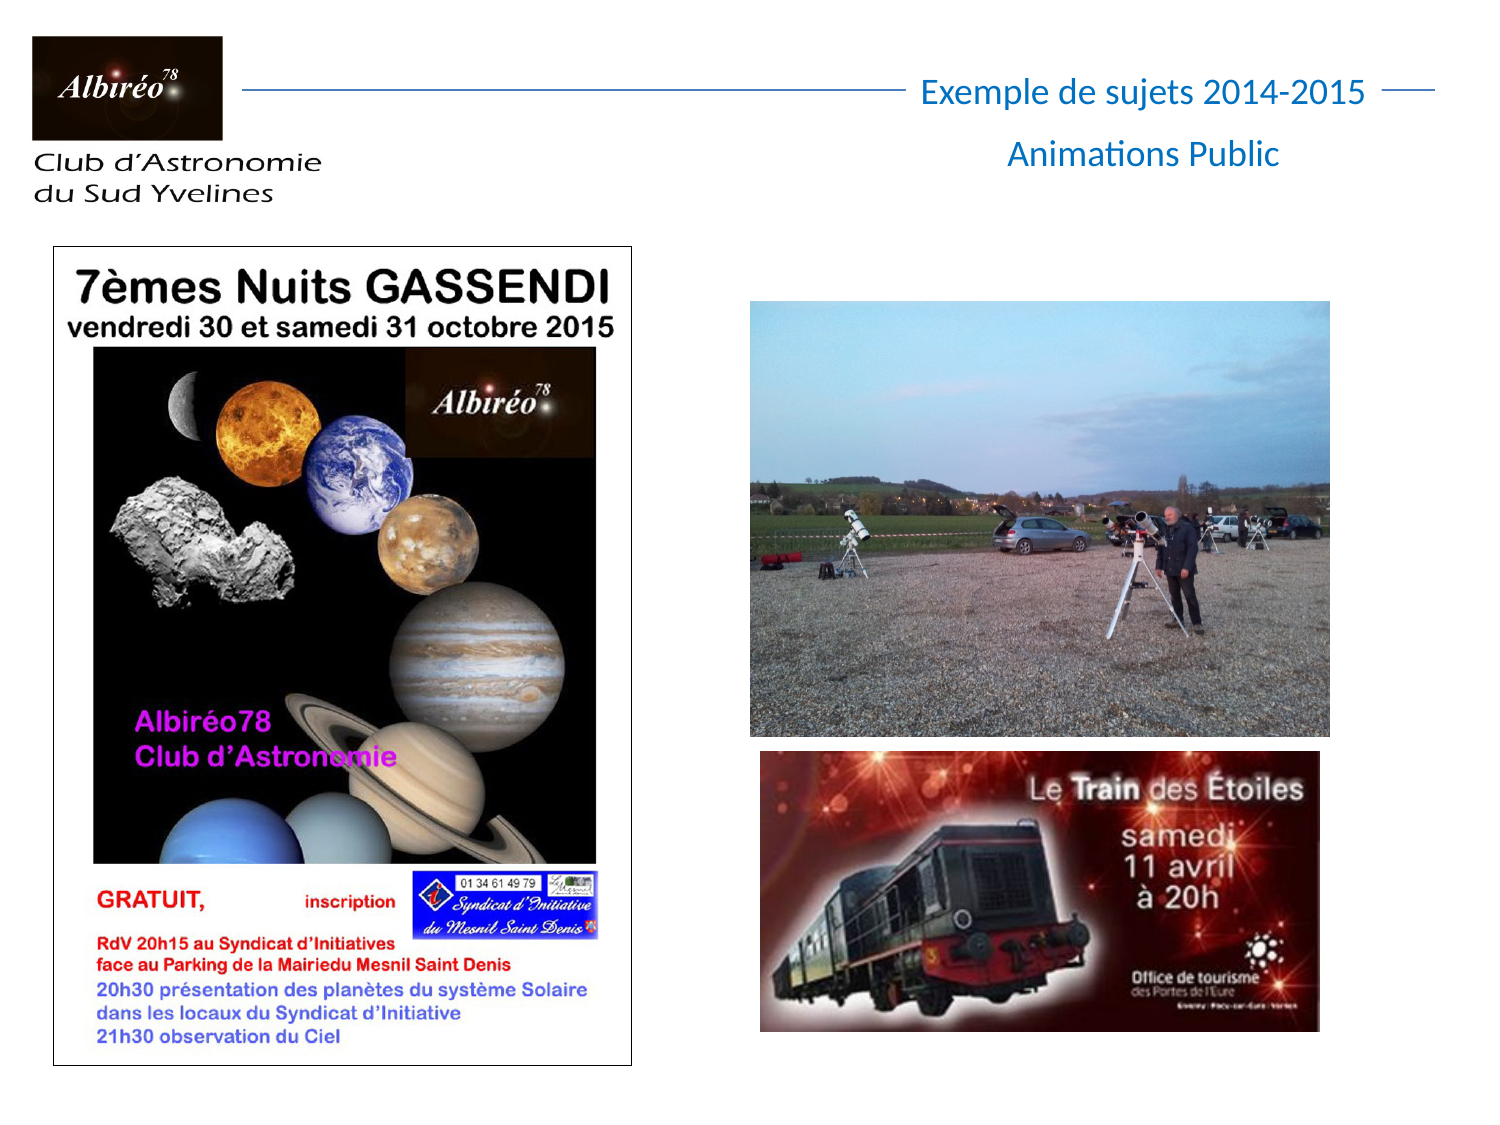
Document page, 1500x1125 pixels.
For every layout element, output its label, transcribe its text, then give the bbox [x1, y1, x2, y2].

text_box Animations Public [992, 121, 1296, 181]
text_box Exemple de sujets 2014-2015 [905, 59, 1382, 89]
picture [749, 301, 1330, 737]
text_box Exemple de sujets 2014-2015 [905, 98, 1382, 120]
picture [52, 246, 633, 1067]
picture [17, 18, 370, 221]
picture [759, 751, 1320, 1032]
